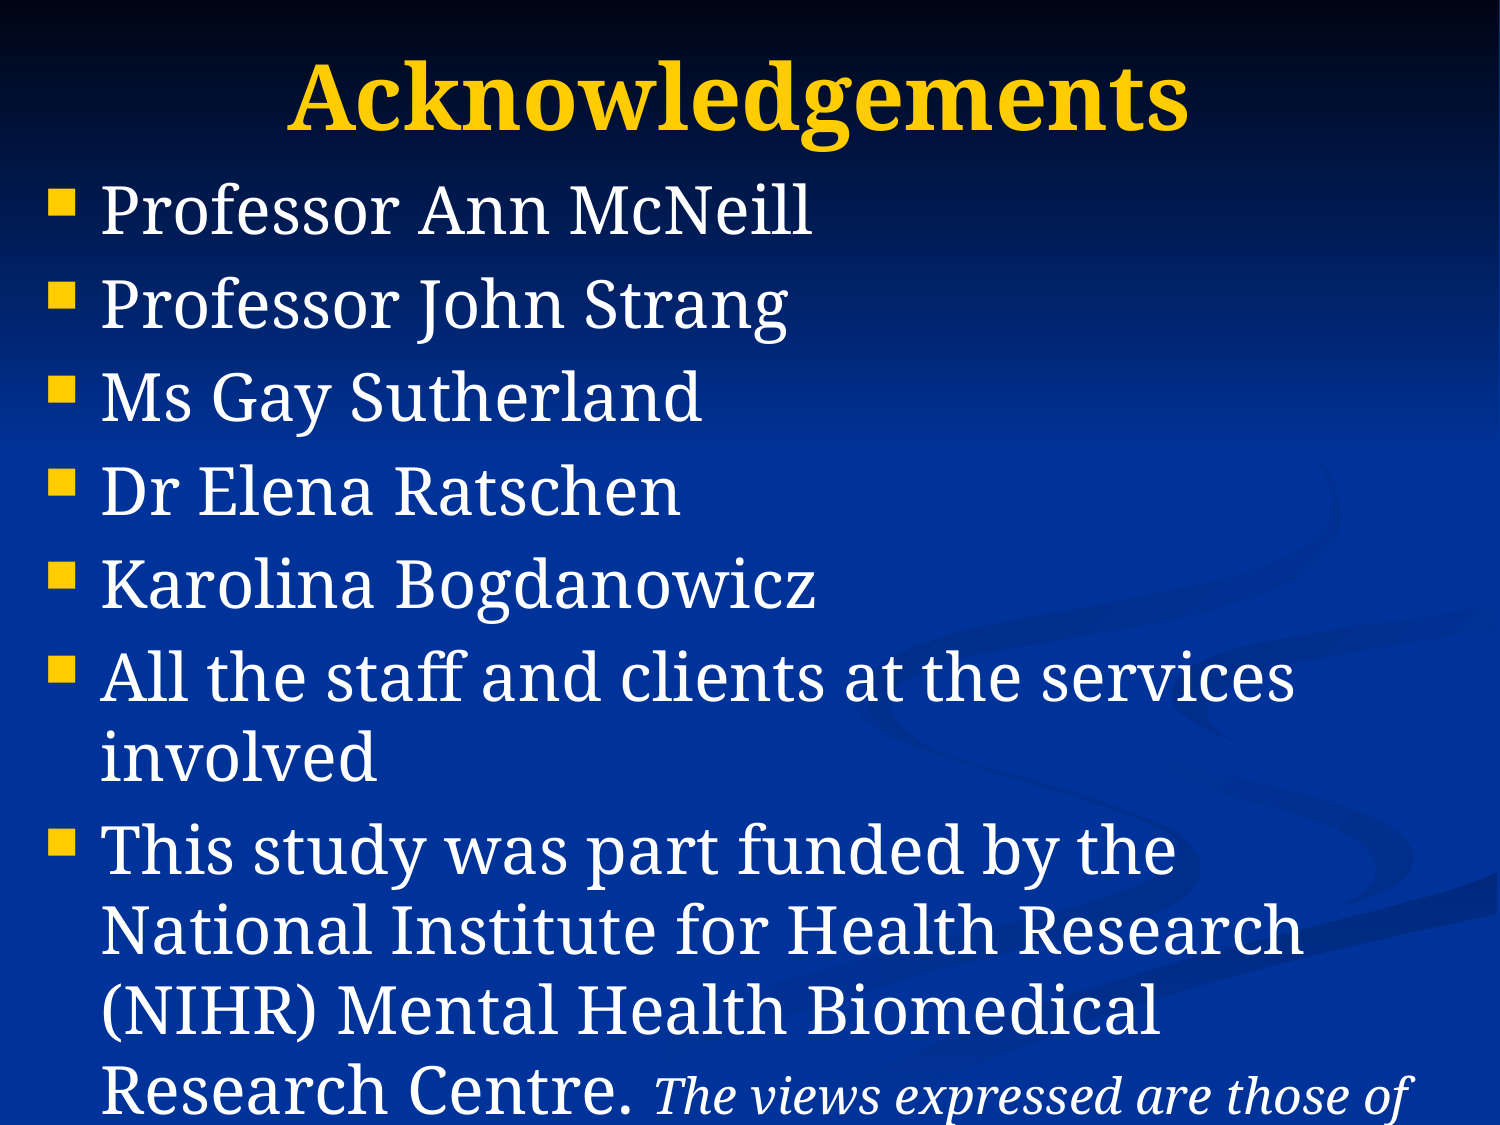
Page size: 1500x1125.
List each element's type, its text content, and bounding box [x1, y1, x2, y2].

list Professor Ann McNeill Professor John Strang Ms Gay Sutherland Dr Elena Ratschen Karolina Bogdanowicz All the staff and clients at the services involved This study was part funded by the National Institute for Health Research (NIHR) Mental Health Biomedical Research Centre. The views expressed are those of the authors and not necessarily those of the NHS, the NIHR or the Department of Health [29, 160, 1471, 904]
title Acknowledgements [76, 0, 1427, 160]
